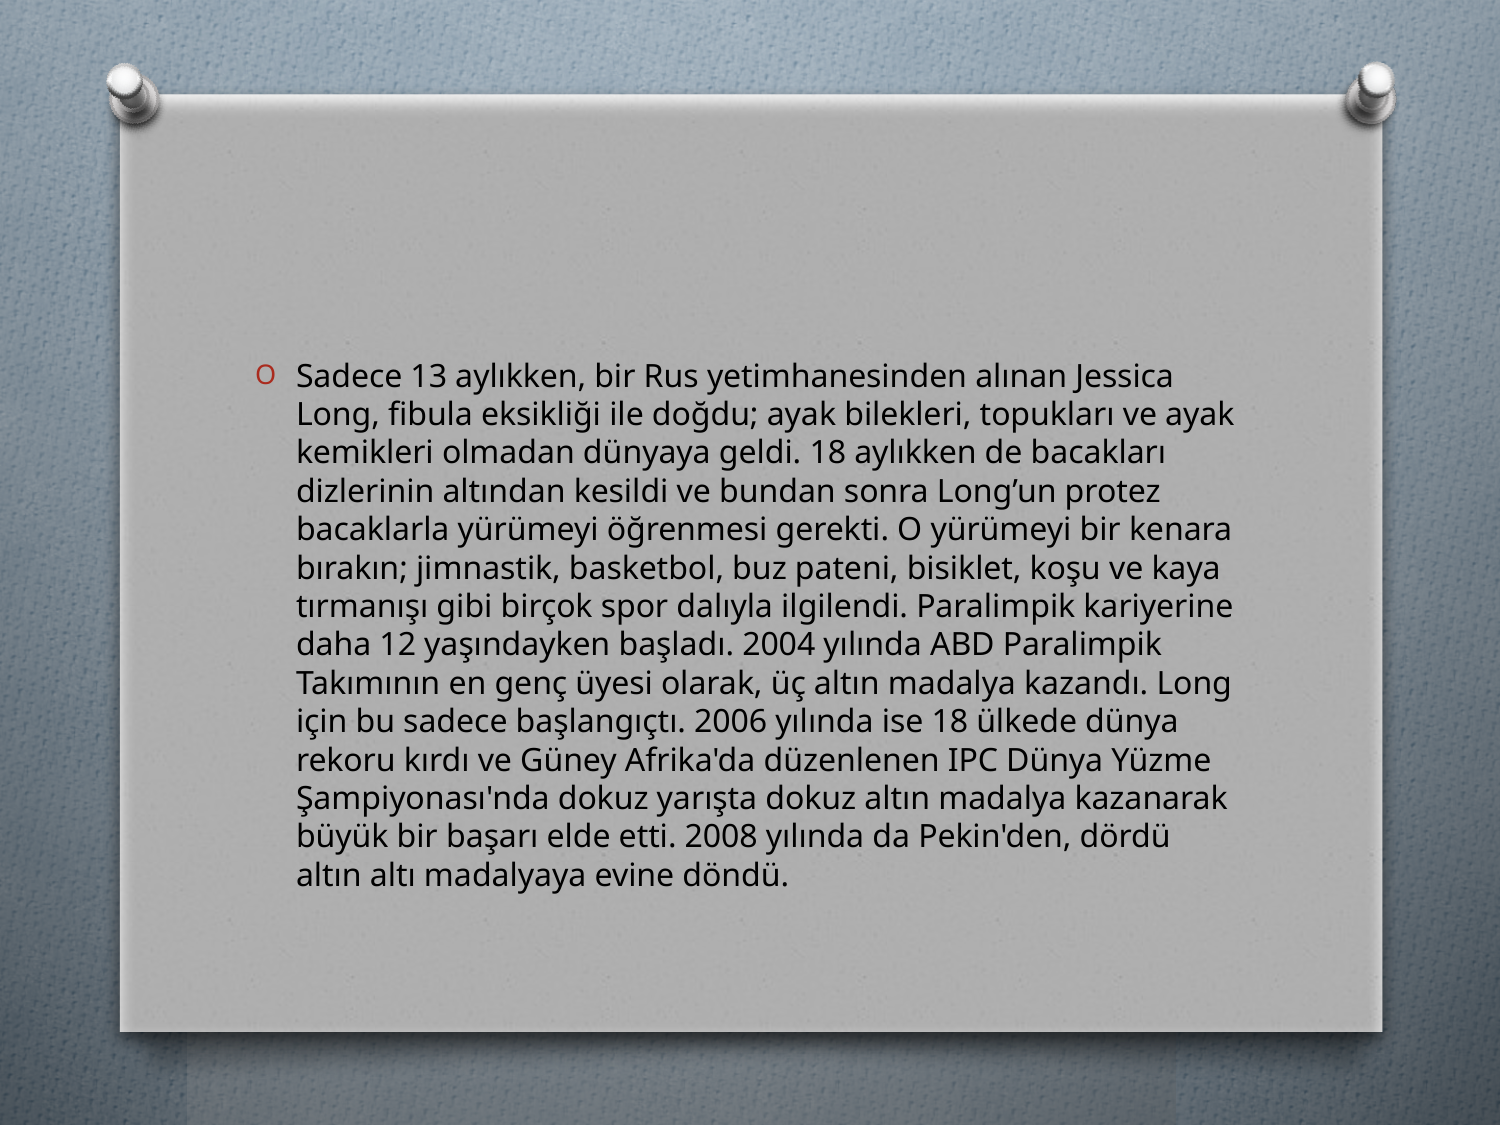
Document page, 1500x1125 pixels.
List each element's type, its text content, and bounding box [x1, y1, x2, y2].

list Sadece 13 aylıkken, bir Rus yetimhanesinden alınan Jessica Long, fibula eksikliği ile doğdu; ayak bilekleri, topukları ve ayak kemikleri olmadan dünyaya geldi. 18 aylıkken de bacakları dizlerinin altından kesildi ve bundan sonra Long’un protez bacaklarla yürümeyi öğrenmesi gerekti. O yürümeyi bir kenara bırakın; jimnastik, basketbol, buz pateni, bisiklet, koşu ve kaya tırmanışı gibi birçok spor dalıyla ilgilendi. Paralimpik kariyerine daha 12 yaşındayken başladı. 2004 yılında ABD Paralimpik Takımının en genç üyesi olarak, üç altın madalya kazandı. Long için bu sadece başlangıçtı. 2006 yılında ise 18 ülkede dünya rekoru kırdı ve Güney Afrika'da düzenlenen IPC Dünya Yüzme Şampiyonası'nda dokuz yarışta dokuz altın madalya kazanarak büyük bir başarı elde etti. 2008 yılında da Pekin'den, dördü altın altı madalyaya evine döndü. [240, 347, 1257, 939]
picture [75, 29, 198, 153]
picture [1317, 35, 1439, 156]
